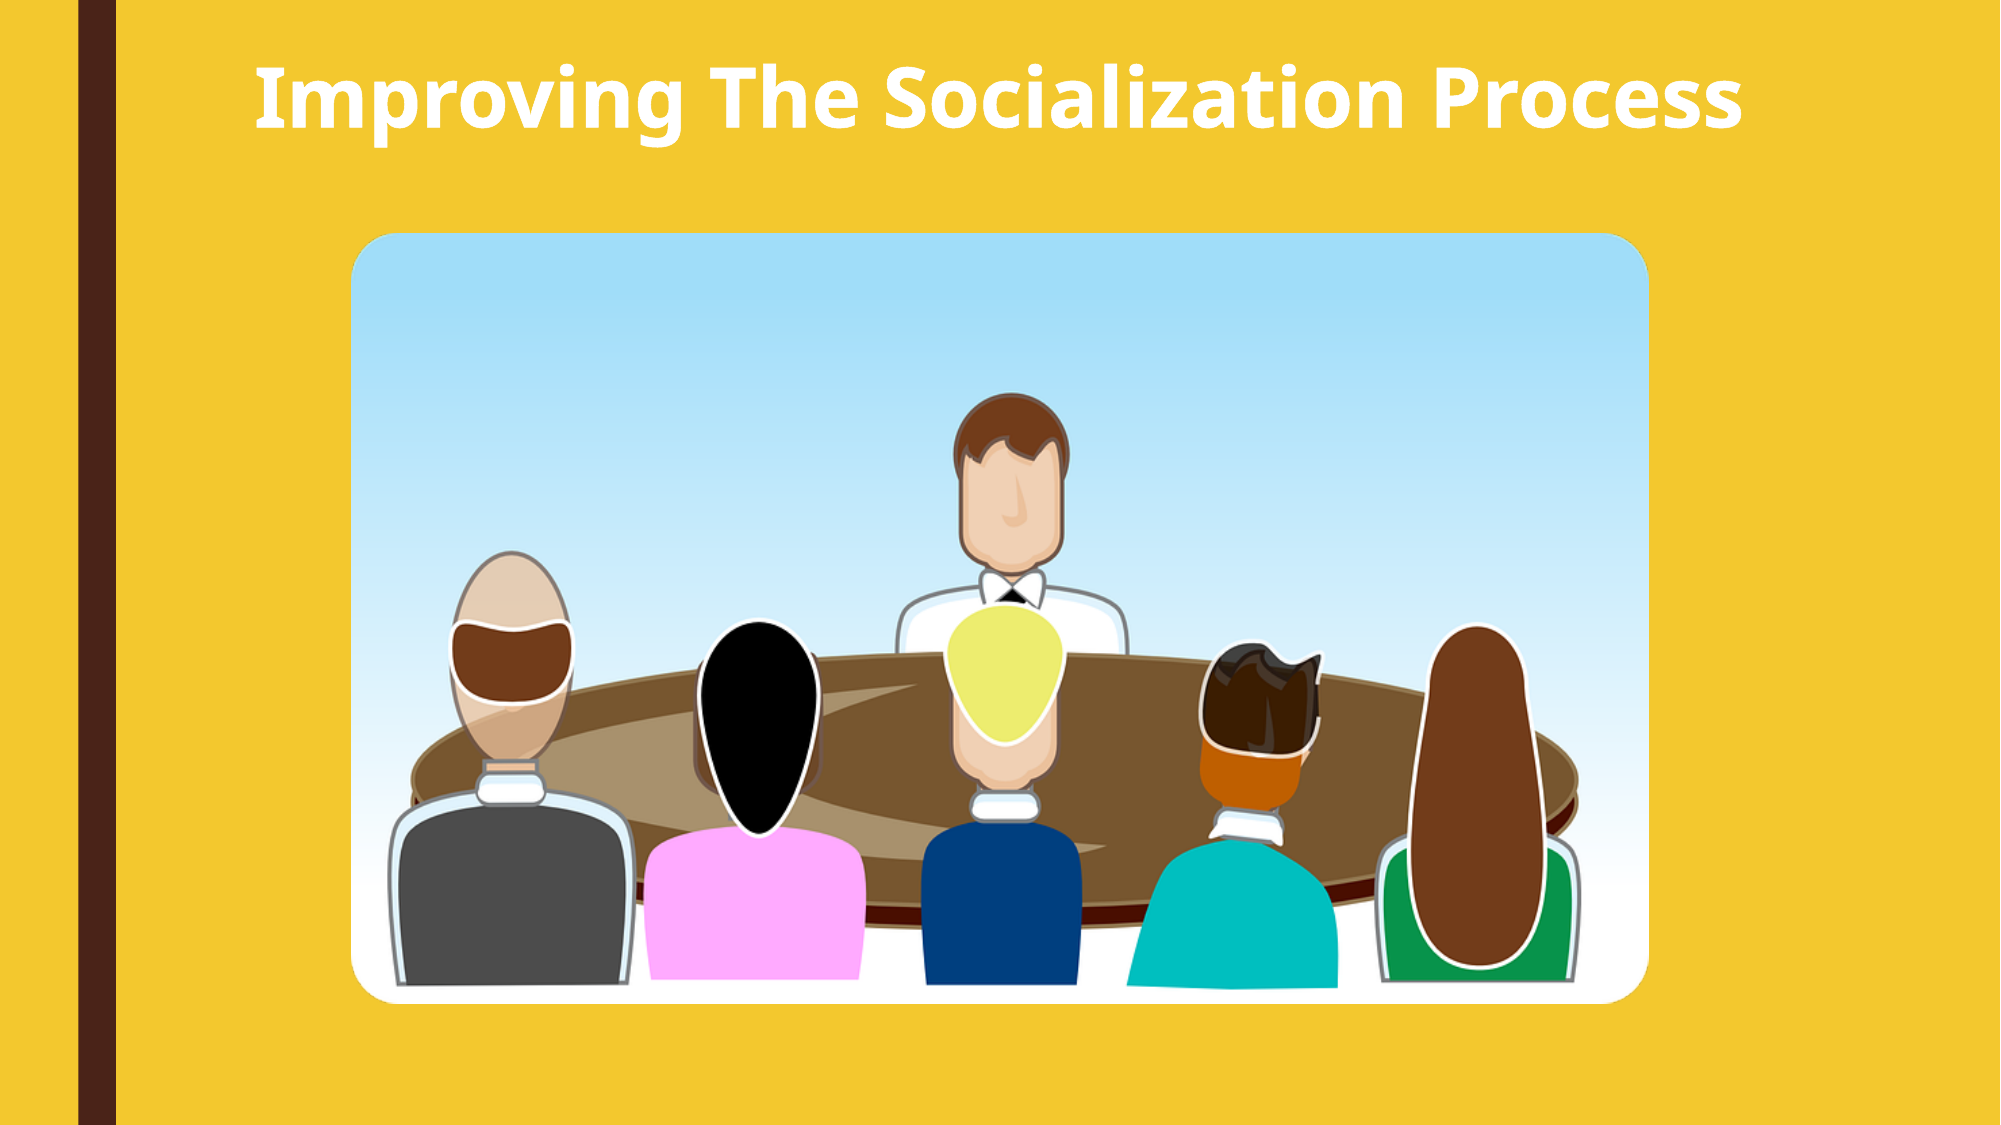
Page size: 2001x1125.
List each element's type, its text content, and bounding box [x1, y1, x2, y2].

text_box Improving The Socialization Process [239, 36, 1761, 152]
picture [351, 233, 1649, 1004]
